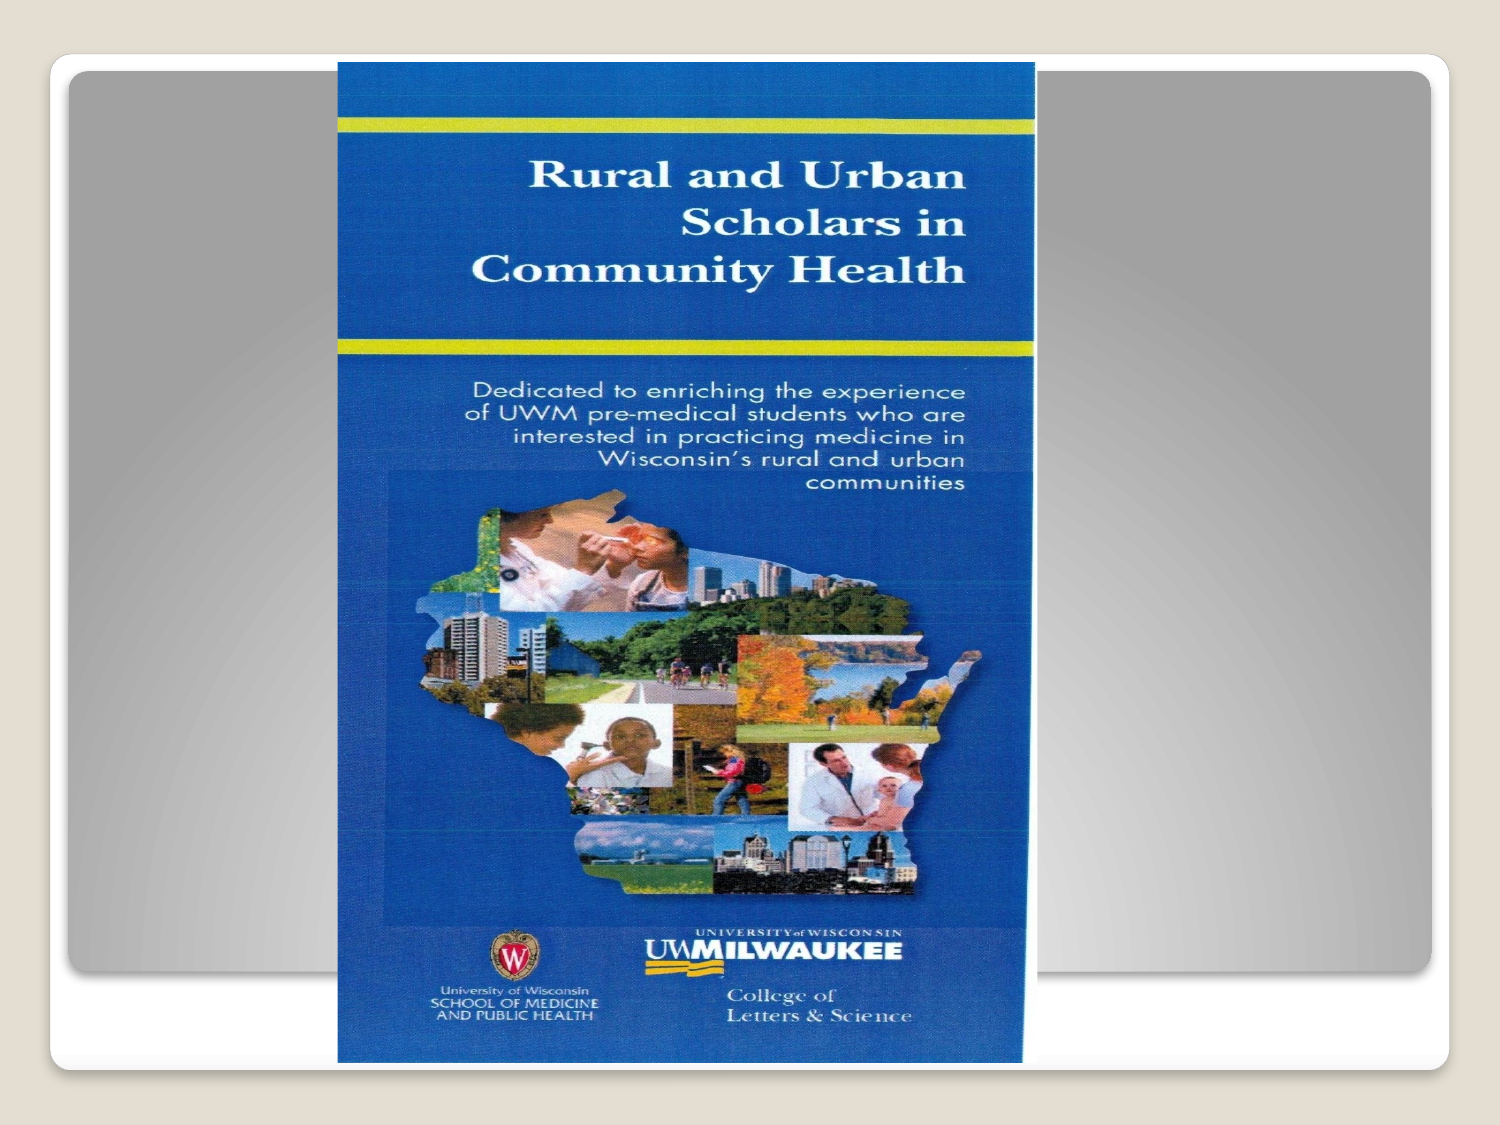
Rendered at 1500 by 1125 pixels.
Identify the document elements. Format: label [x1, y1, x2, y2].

picture [337, 62, 1038, 1063]
